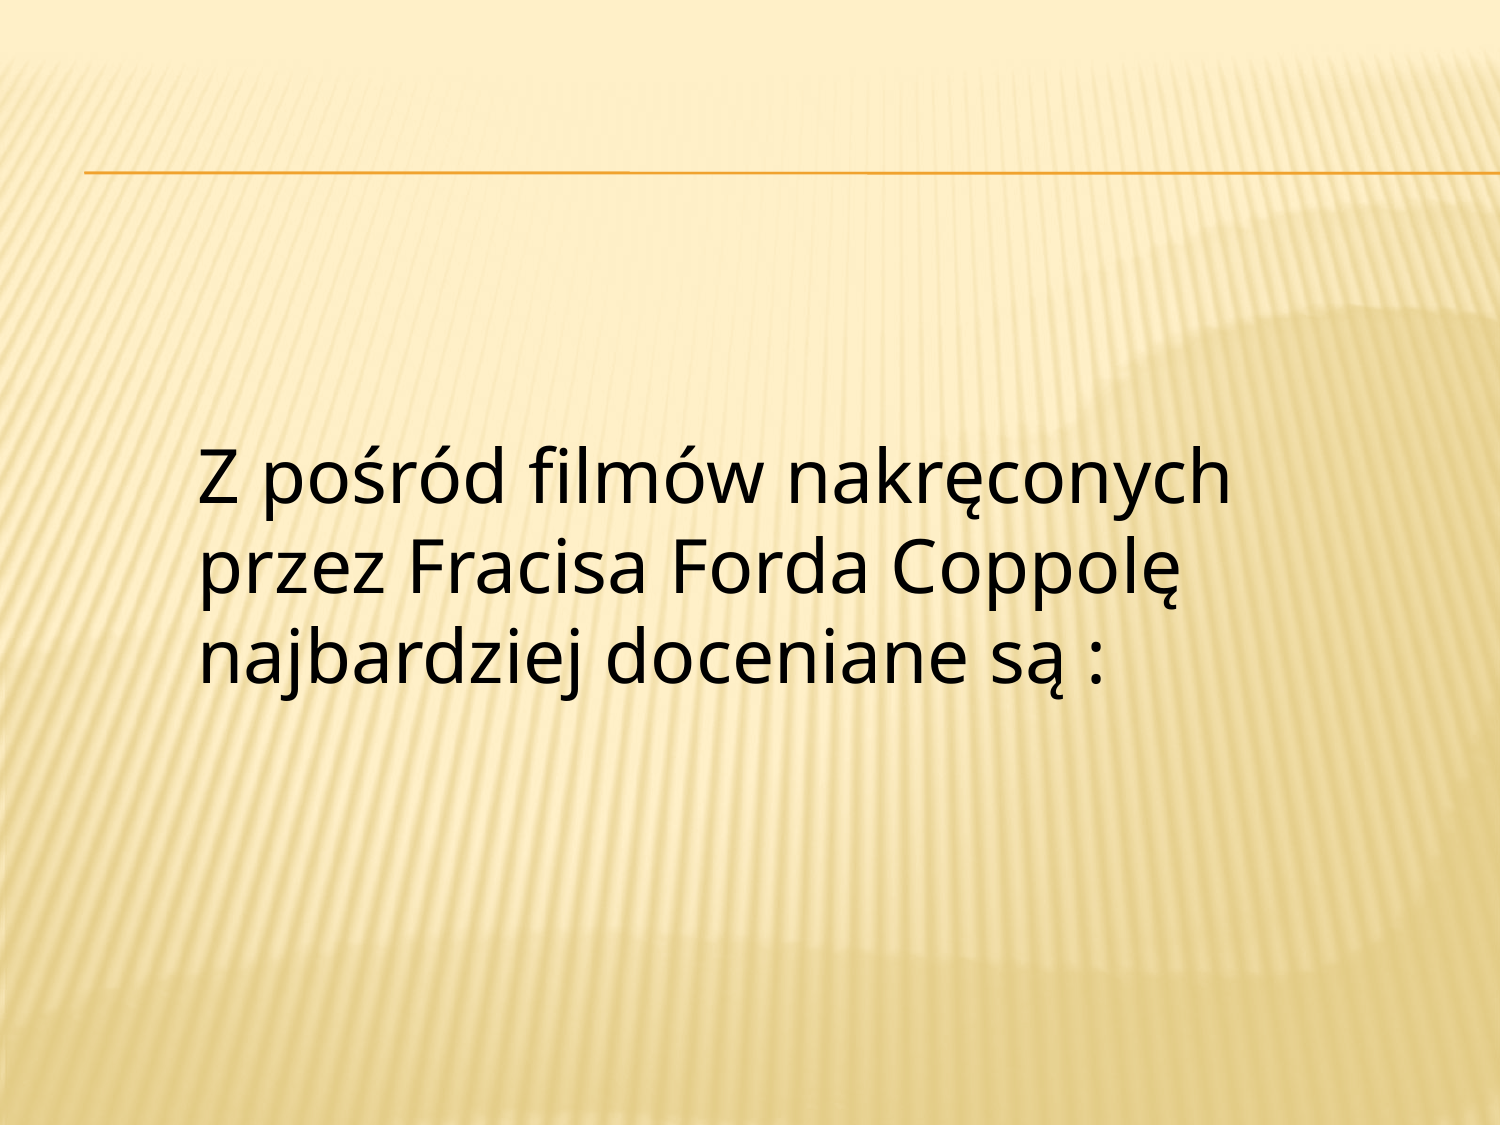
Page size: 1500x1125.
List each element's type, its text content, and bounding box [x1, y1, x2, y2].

text_box Z pośród filmów nakręconych przez Fracisa Forda Coppolę najbardziej doceniane są : [182, 420, 1353, 706]
